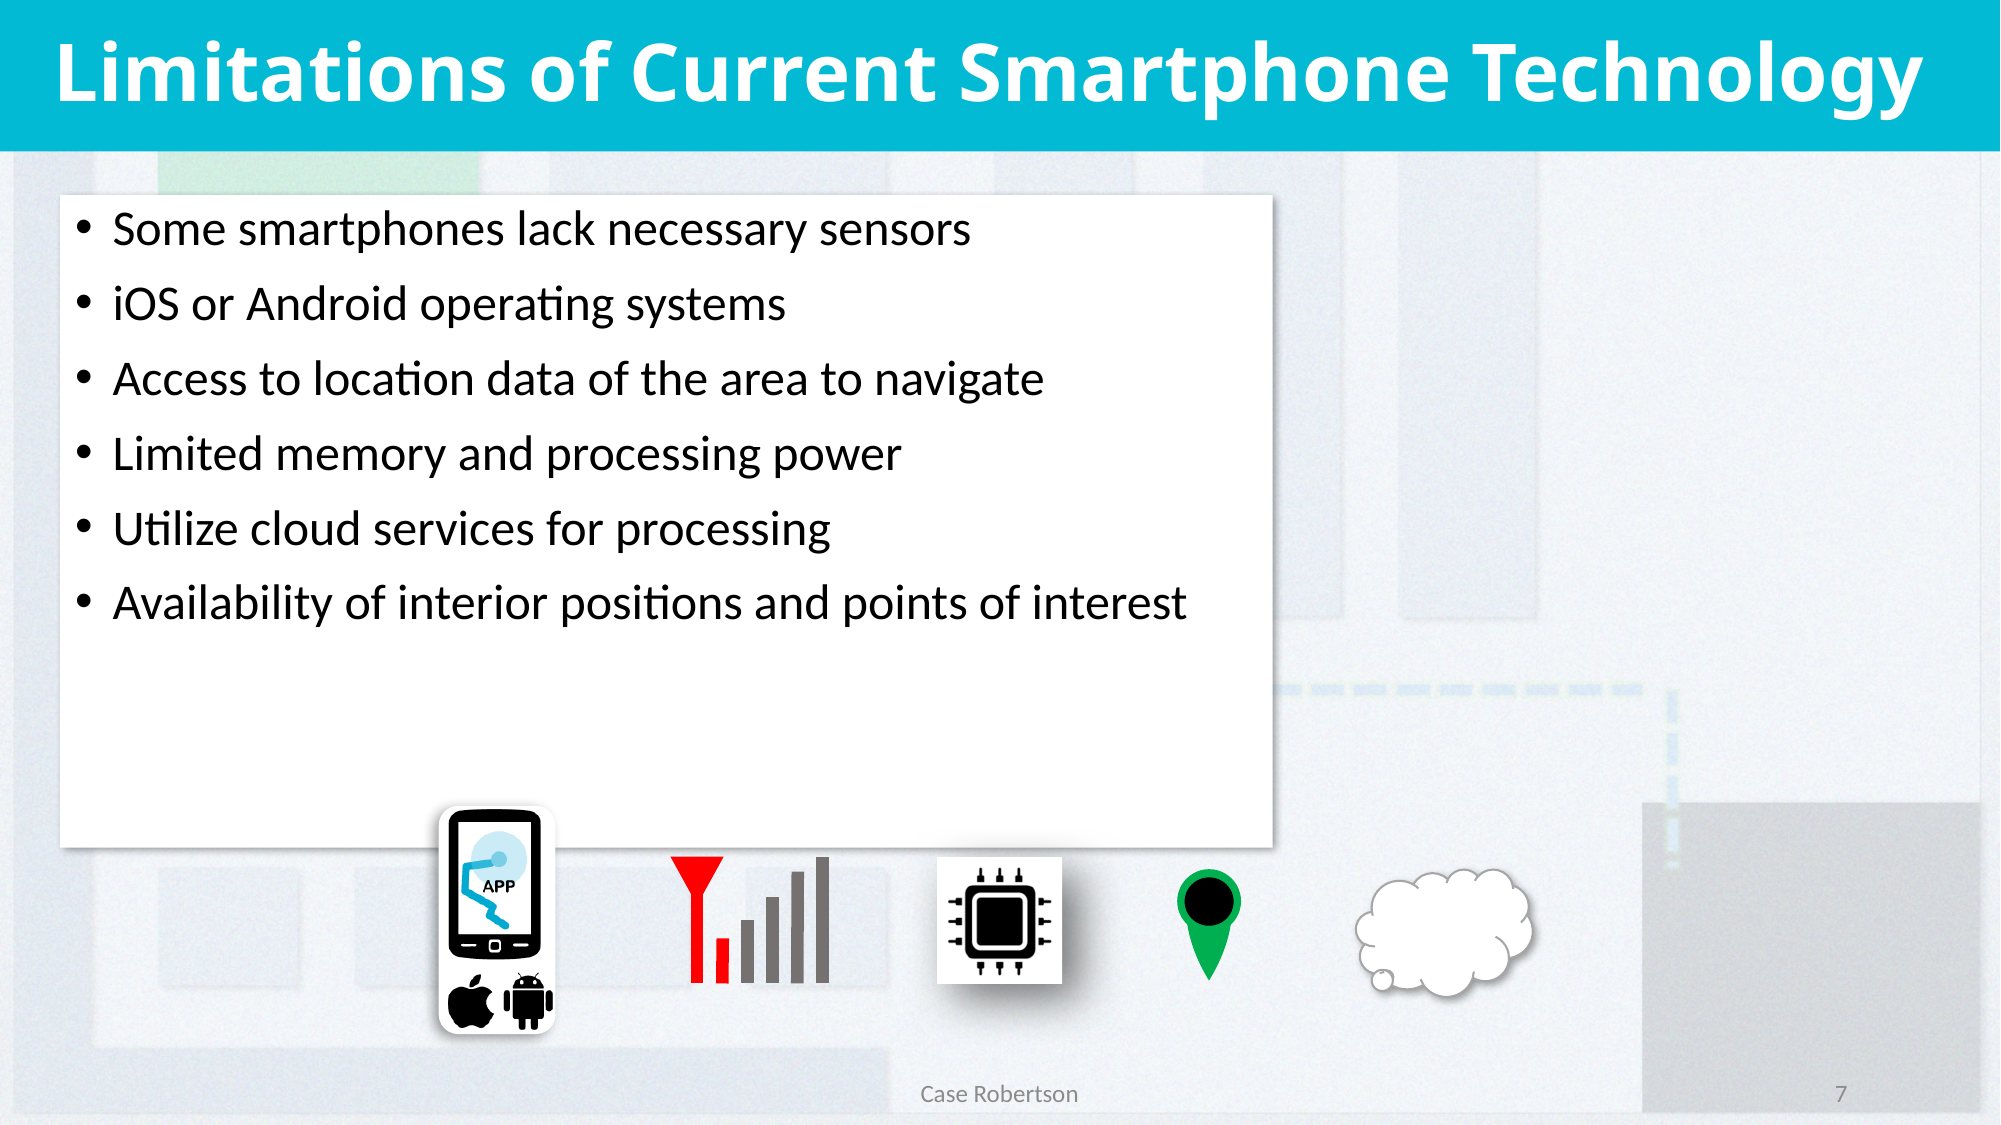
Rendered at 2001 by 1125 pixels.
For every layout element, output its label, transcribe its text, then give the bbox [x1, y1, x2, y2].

list Some smartphones lack necessary sensors iOS or Android operating systems Access to location data of the area to navigate Limited memory and processing power Utilize cloud services for processing Availability of interior positions and points of interest [60, 195, 1273, 848]
footer Case Robertson [662, 1062, 1338, 1123]
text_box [670, 856, 823, 984]
slide_number 7 [1412, 1062, 1863, 1123]
picture [937, 857, 1063, 984]
picture [438, 805, 556, 1035]
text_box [1177, 869, 1242, 981]
text_box [1354, 868, 1534, 999]
title Limitations of Current Smartphone Technology [0, 0, 2000, 152]
